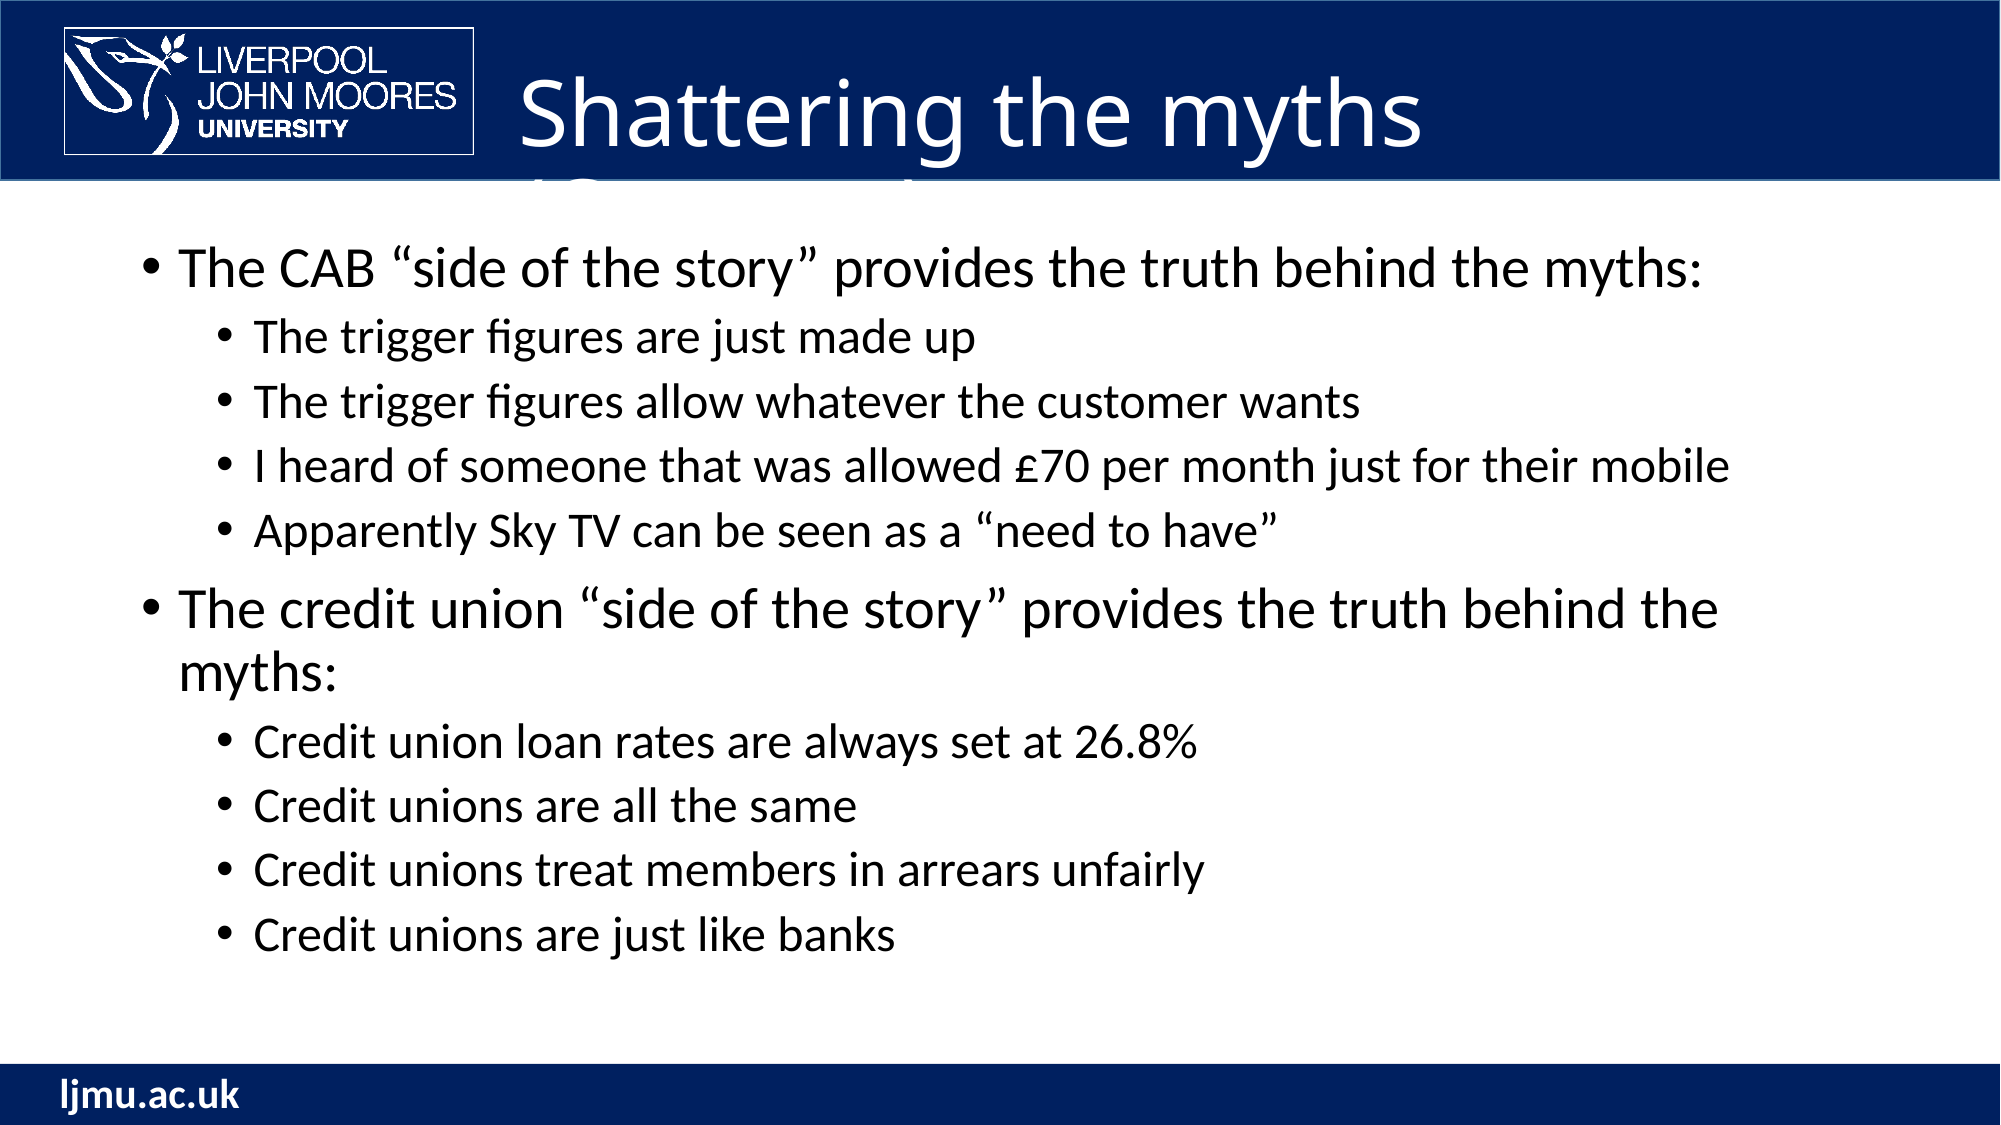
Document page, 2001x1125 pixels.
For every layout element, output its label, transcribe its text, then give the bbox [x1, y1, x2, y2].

title Shattering the myths (Connect) [503, 59, 1863, 224]
picture [50, 16, 487, 166]
list The CAB “side of the story” provides the truth behind the myths: The trigger figures are just made up The trigger figures allow whatever the customer wants I heard of someone that was allowed £70 per month just for their mobile Apparently Sky TV can be seen as a “need to have” The credit union “side of the story” provides the truth behind the myths: Credit union loan rates are always set at 26.8% Credit unions are all the same Credit unions treat members in arrears unfairly Credit unions are just like banks [126, 230, 1852, 1012]
